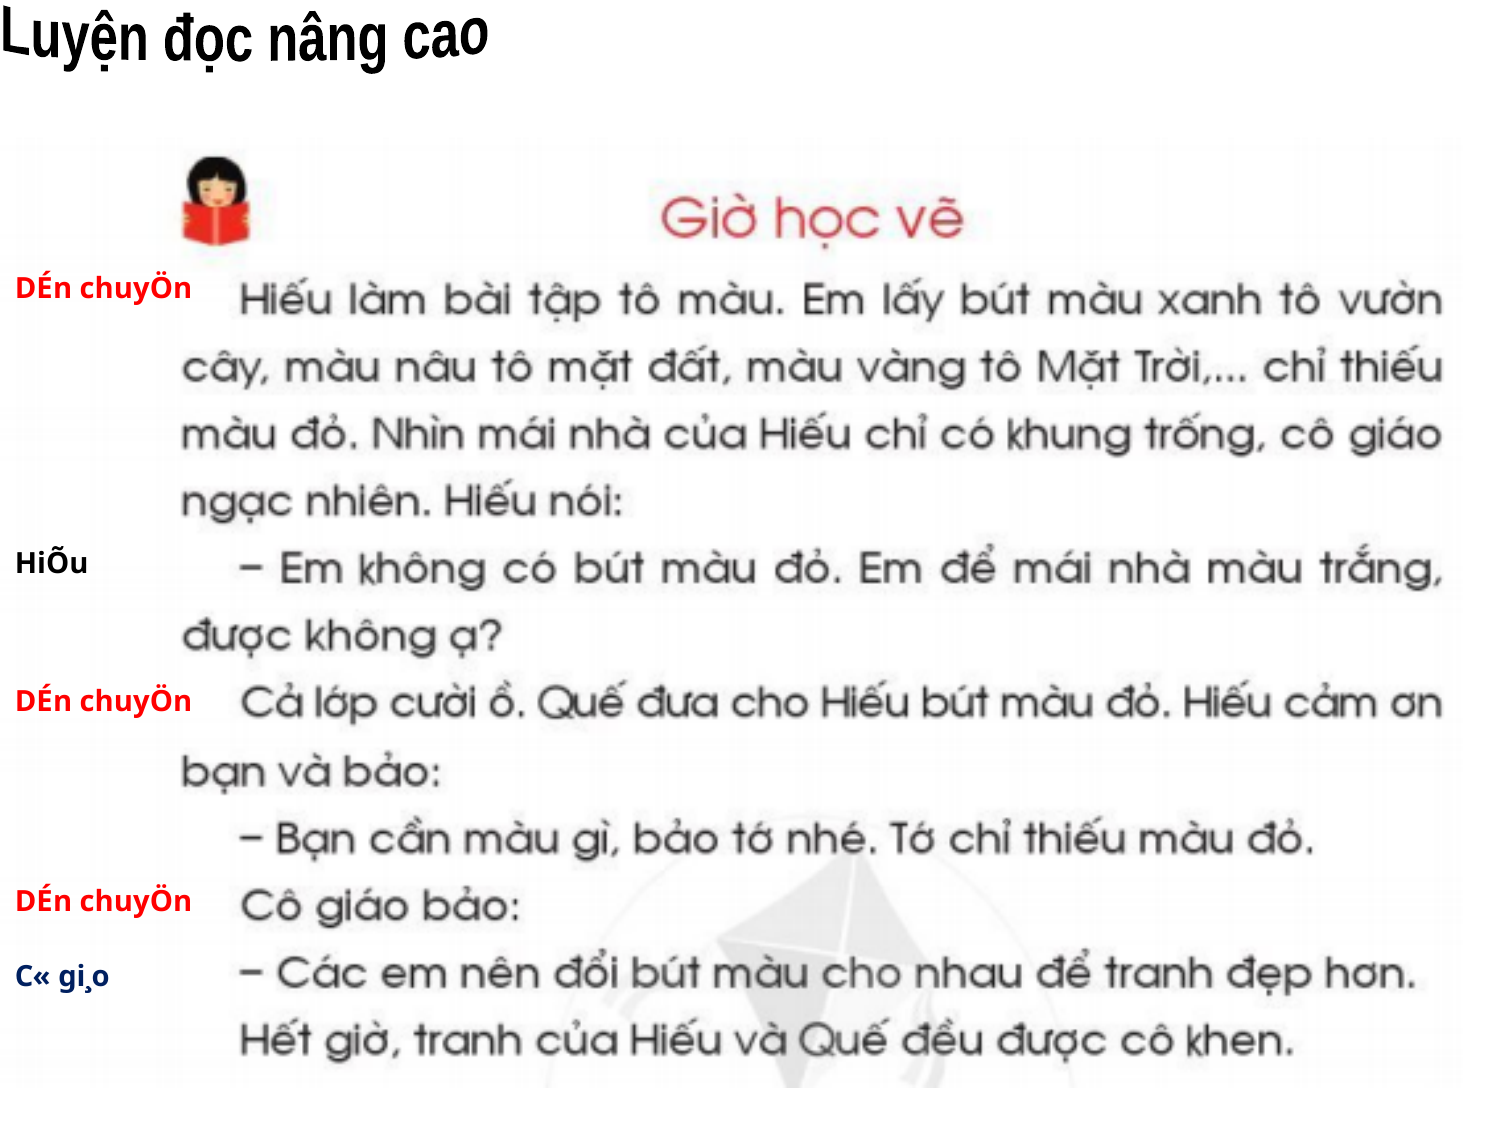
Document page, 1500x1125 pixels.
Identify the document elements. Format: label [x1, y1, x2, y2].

picture [0, 137, 1463, 1088]
